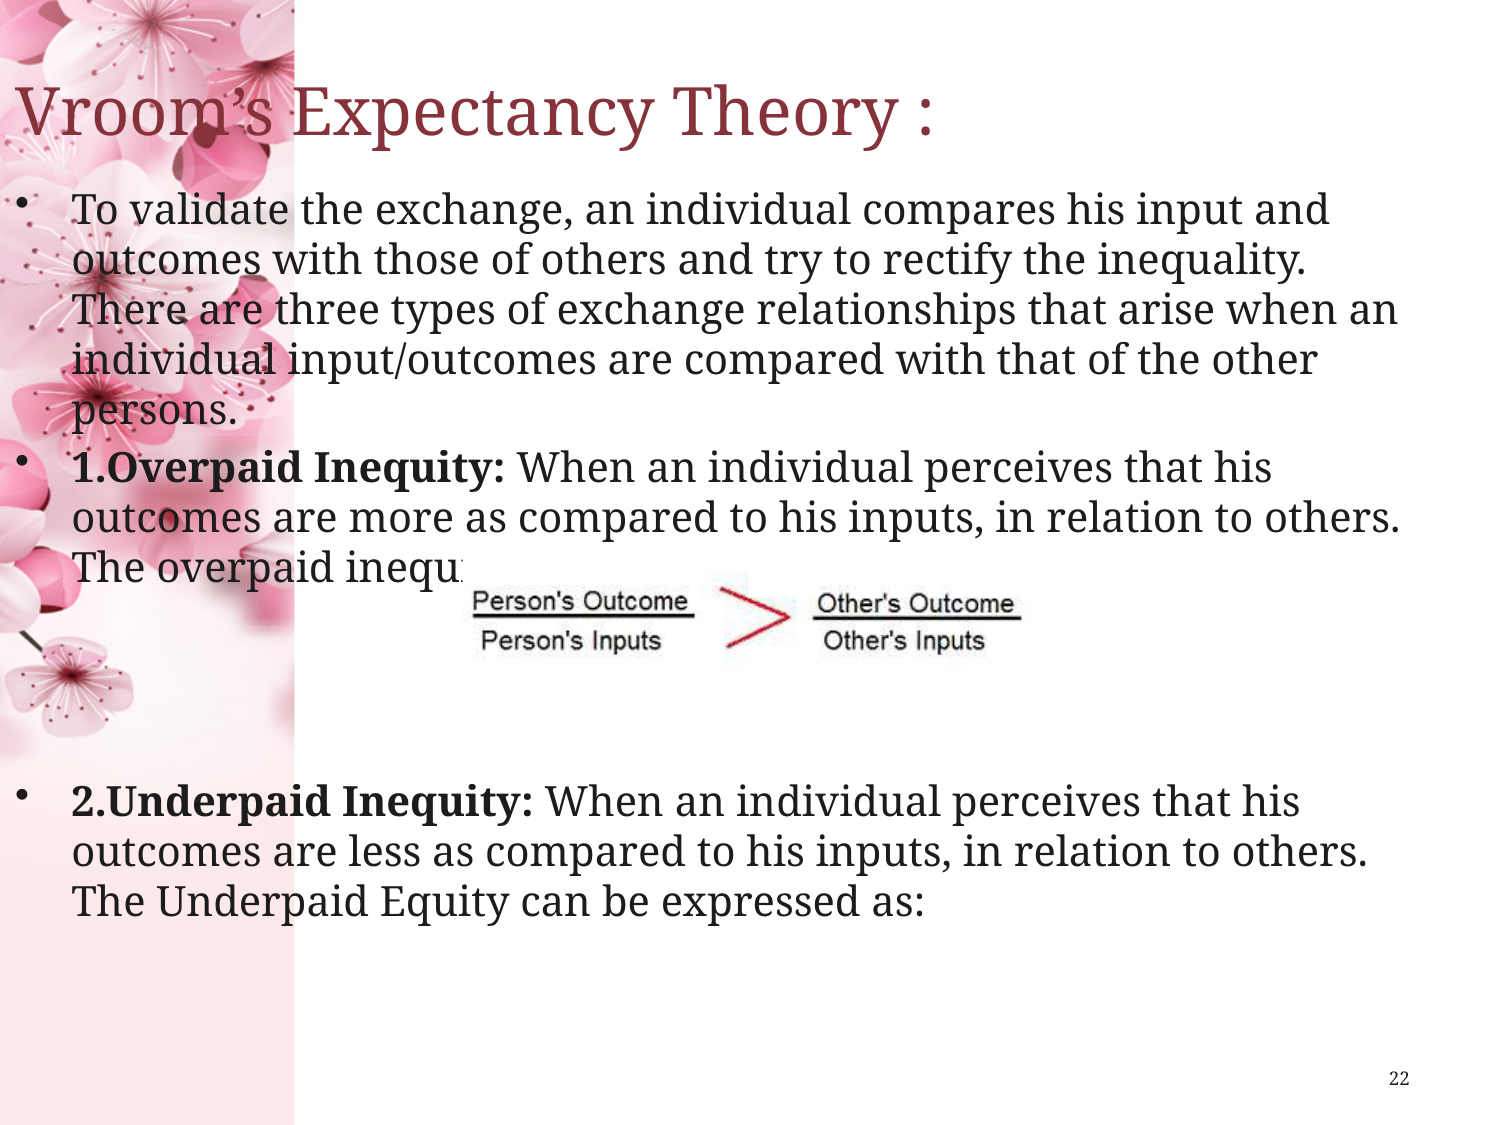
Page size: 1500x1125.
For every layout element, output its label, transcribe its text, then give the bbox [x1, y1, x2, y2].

picture [462, 549, 1058, 710]
title Vroom’s Expectancy Theory : [0, 42, 1424, 174]
picture [0, 0, 1500, 1125]
list To validate the exchange, an individual compares his input and outcomes with those of others and try to rectify the inequality. There are three types of exchange relationships that arise when an individual input/outcomes are compared with that of the other persons. 1.Overpaid Inequity: When an individual perceives that his outcomes are more as compared to his inputs, in relation to others. The overpaid inequity can be expressed 2.Underpaid Inequity: When an individual perceives that his outcomes are less as compared to his inputs, in relation to others. The Underpaid Equity can be expressed as: [0, 174, 1425, 1125]
slide_number 22 [1074, 1058, 1425, 1103]
